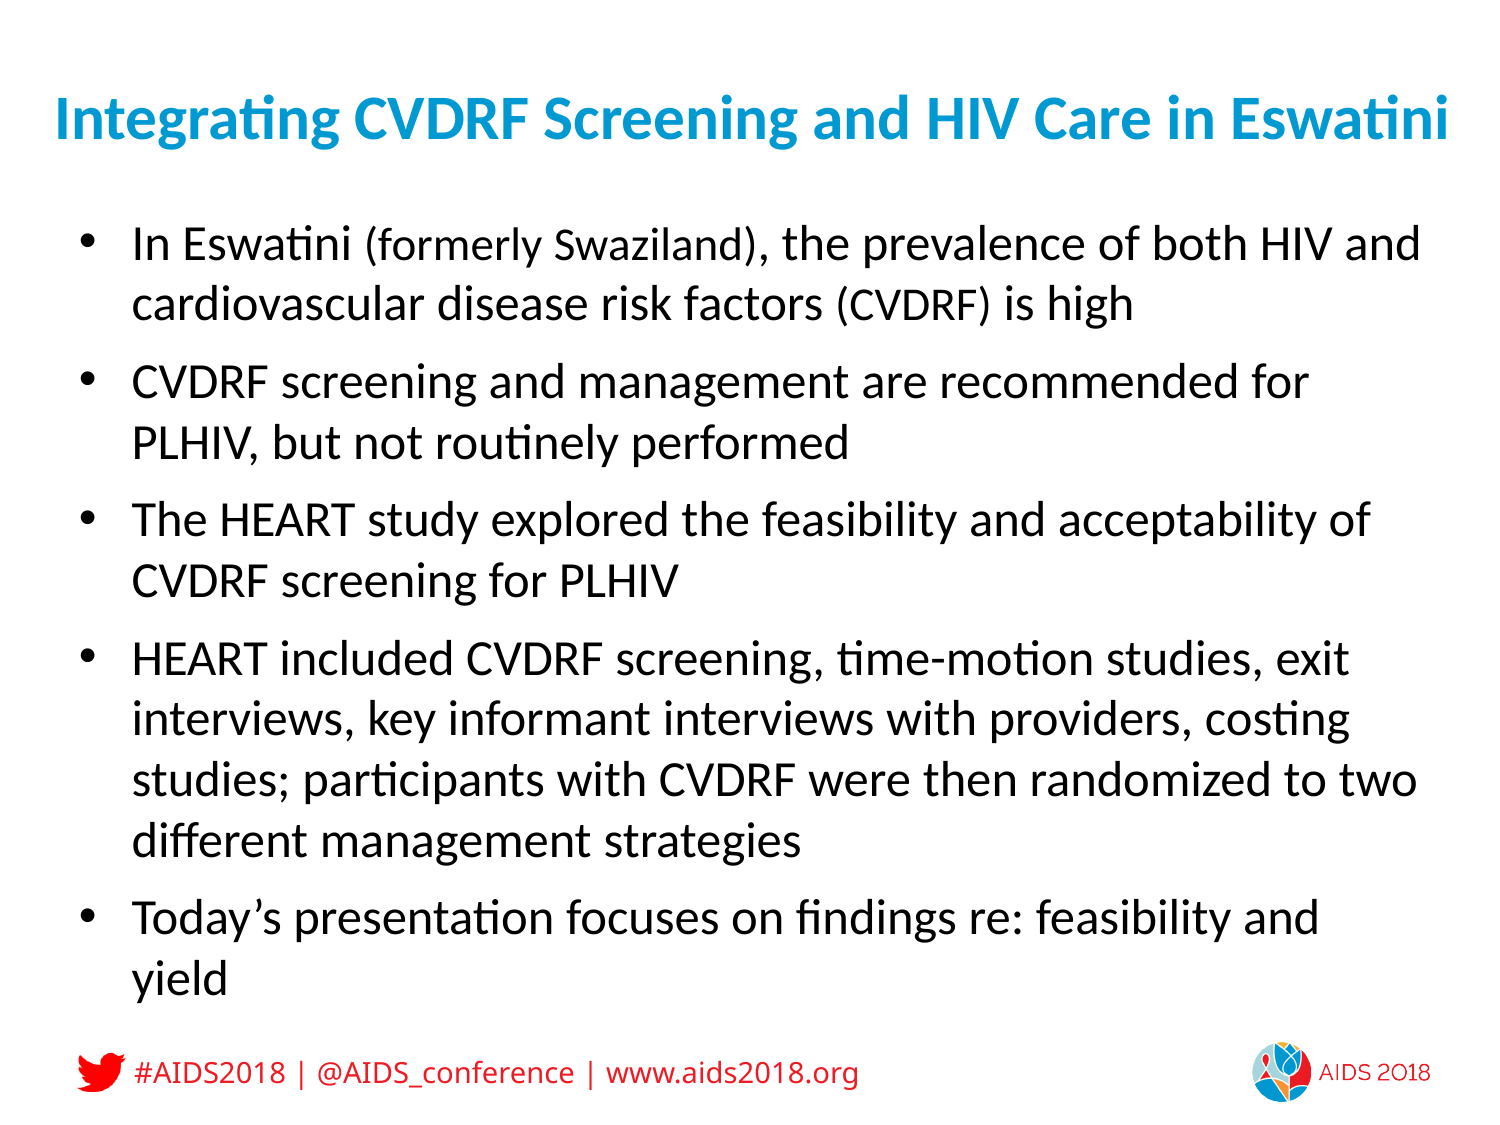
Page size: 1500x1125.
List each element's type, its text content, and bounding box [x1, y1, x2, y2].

title Integrating CVDRF Screening and HIV Care in Eswatini [29, 43, 1476, 185]
picture [1252, 1042, 1430, 1102]
list In Eswatini (formerly Swaziland), the prevalence of both HIV and cardiovascular disease risk factors (CVDRF) is high CVDRF screening and management are recommended for PLHIV, but not routinely performed The HEART study explored the feasibility and acceptability of CVDRF screening for PLHIV HEART included CVDRF screening, time-motion studies, exit interviews, key informant interviews with providers, costing studies; participants with CVDRF were then randomized to two different management strategies Today’s presentation focuses on findings re: feasibility and yield [63, 202, 1442, 1018]
picture [73, 1044, 129, 1100]
